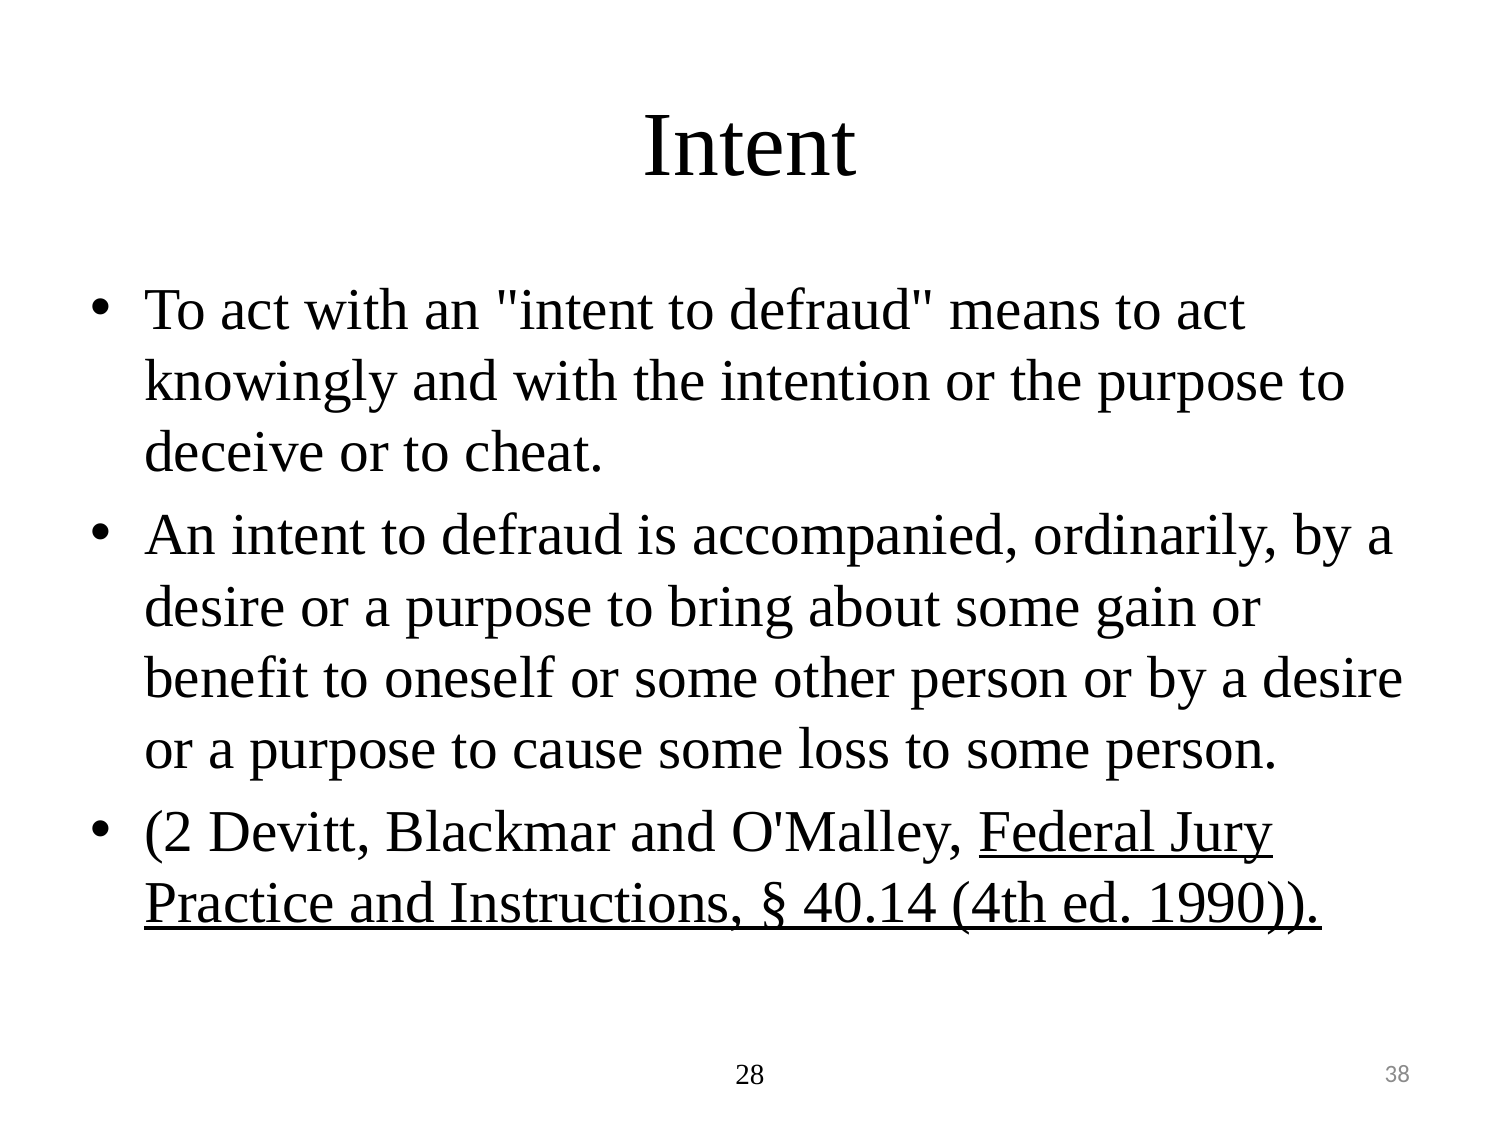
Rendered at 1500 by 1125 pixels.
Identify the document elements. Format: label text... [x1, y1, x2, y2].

slide_number 38 [1074, 1042, 1425, 1103]
title Intent [75, 45, 1425, 233]
list To act with an "intent to defraud" means to act knowingly and with the intention or the purpose to deceive or to cheat. An intent to defraud is accompanied, ordinarily, by a desire or a purpose to bring about some gain or benefit to oneself or some other person or by a desire or a purpose to cause some loss to some person. (2 Devitt, Blackmar and O'Malley, Federal Jury Practice and Instructions, § 40.14 (4th ed. 1990)). [75, 262, 1425, 1005]
footer 28 [512, 1042, 988, 1103]
